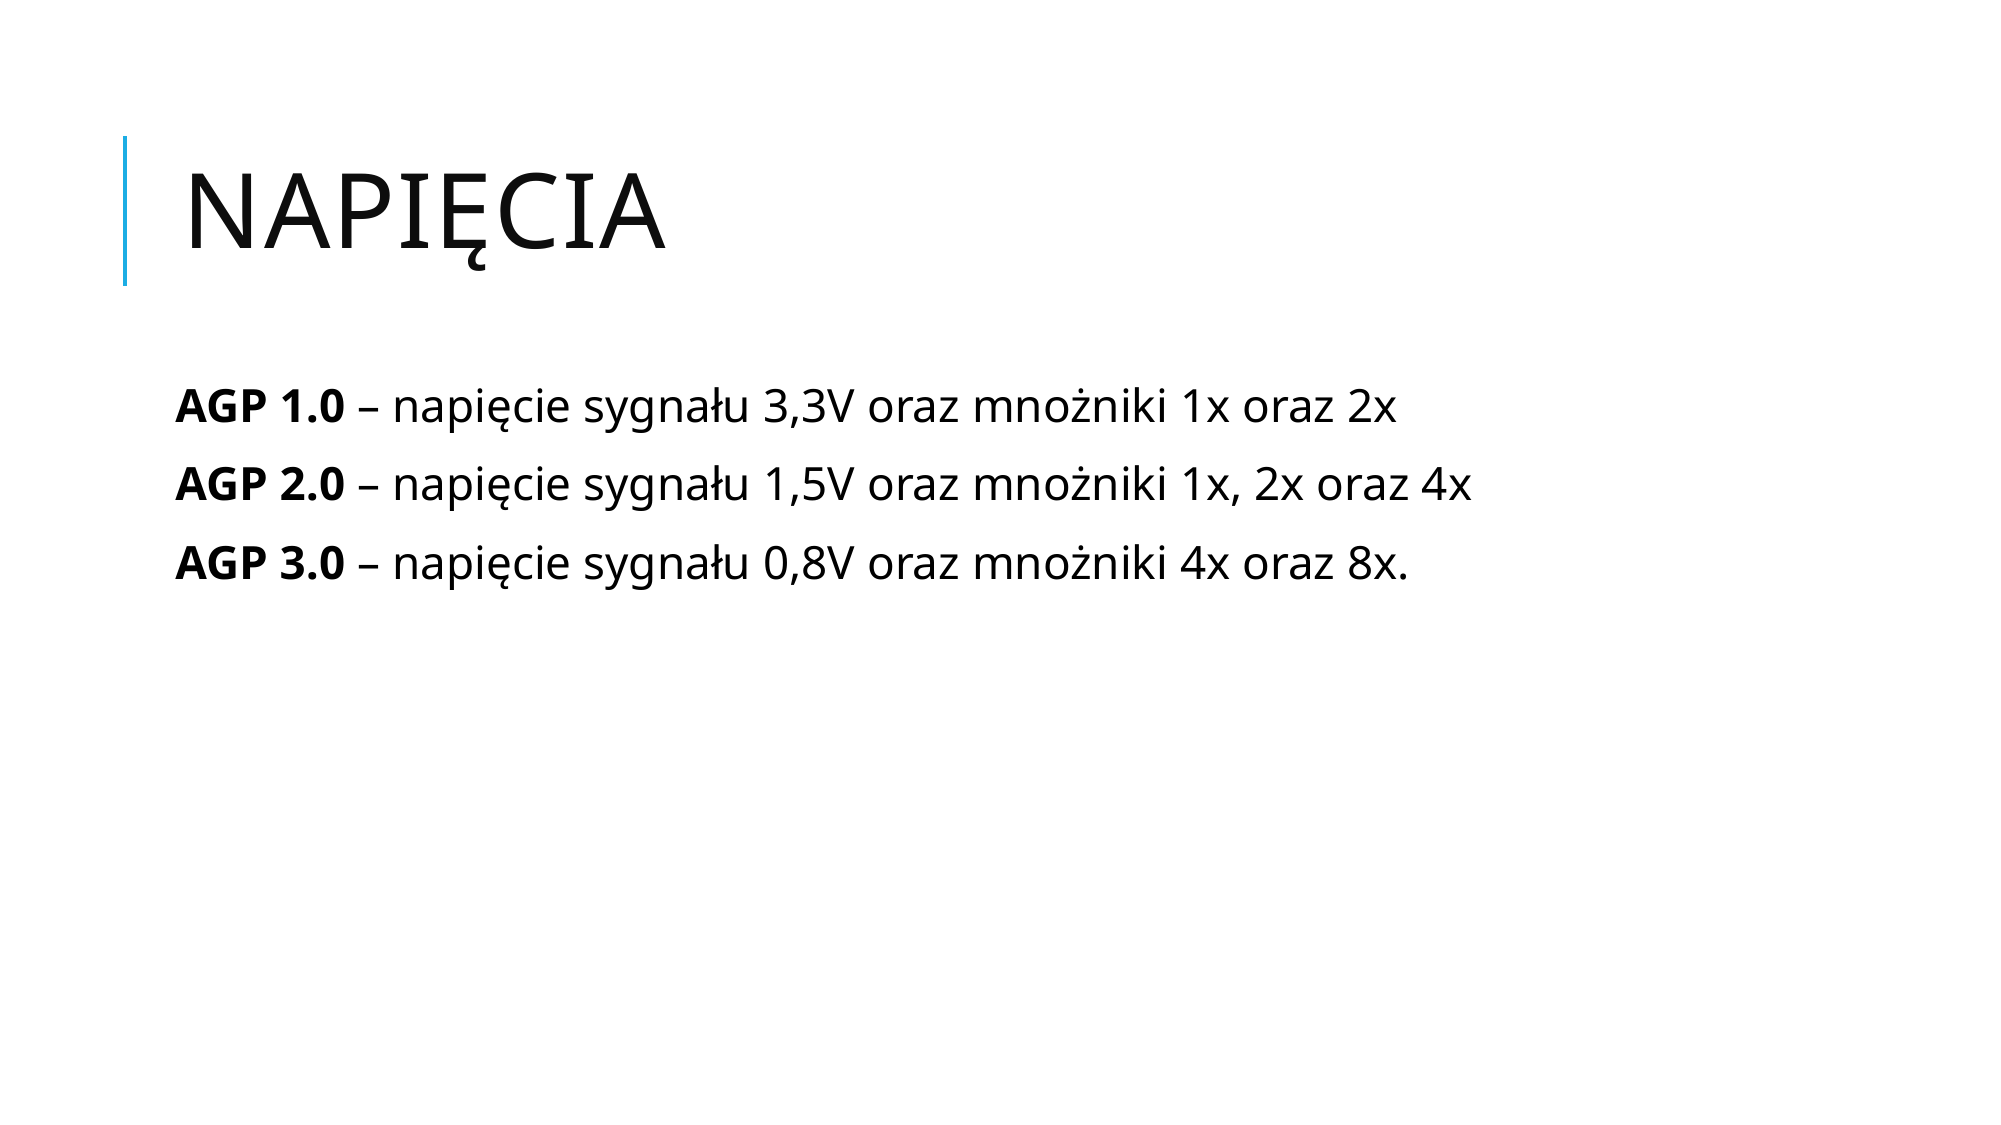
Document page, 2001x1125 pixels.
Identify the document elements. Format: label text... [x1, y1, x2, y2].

list AGP 1.0 – napięcie sygnału 3,3V oraz mnożniki 1x oraz 2x AGP 2.0 – napięcie sygnału 1,5V oraz mnożniki 1x, 2x oraz 4x AGP 3.0 – napięcie sygnału 0,8V oraz mnożniki 4x oraz 8x. [168, 375, 1763, 1035]
title Napięcia [168, 96, 1763, 342]
